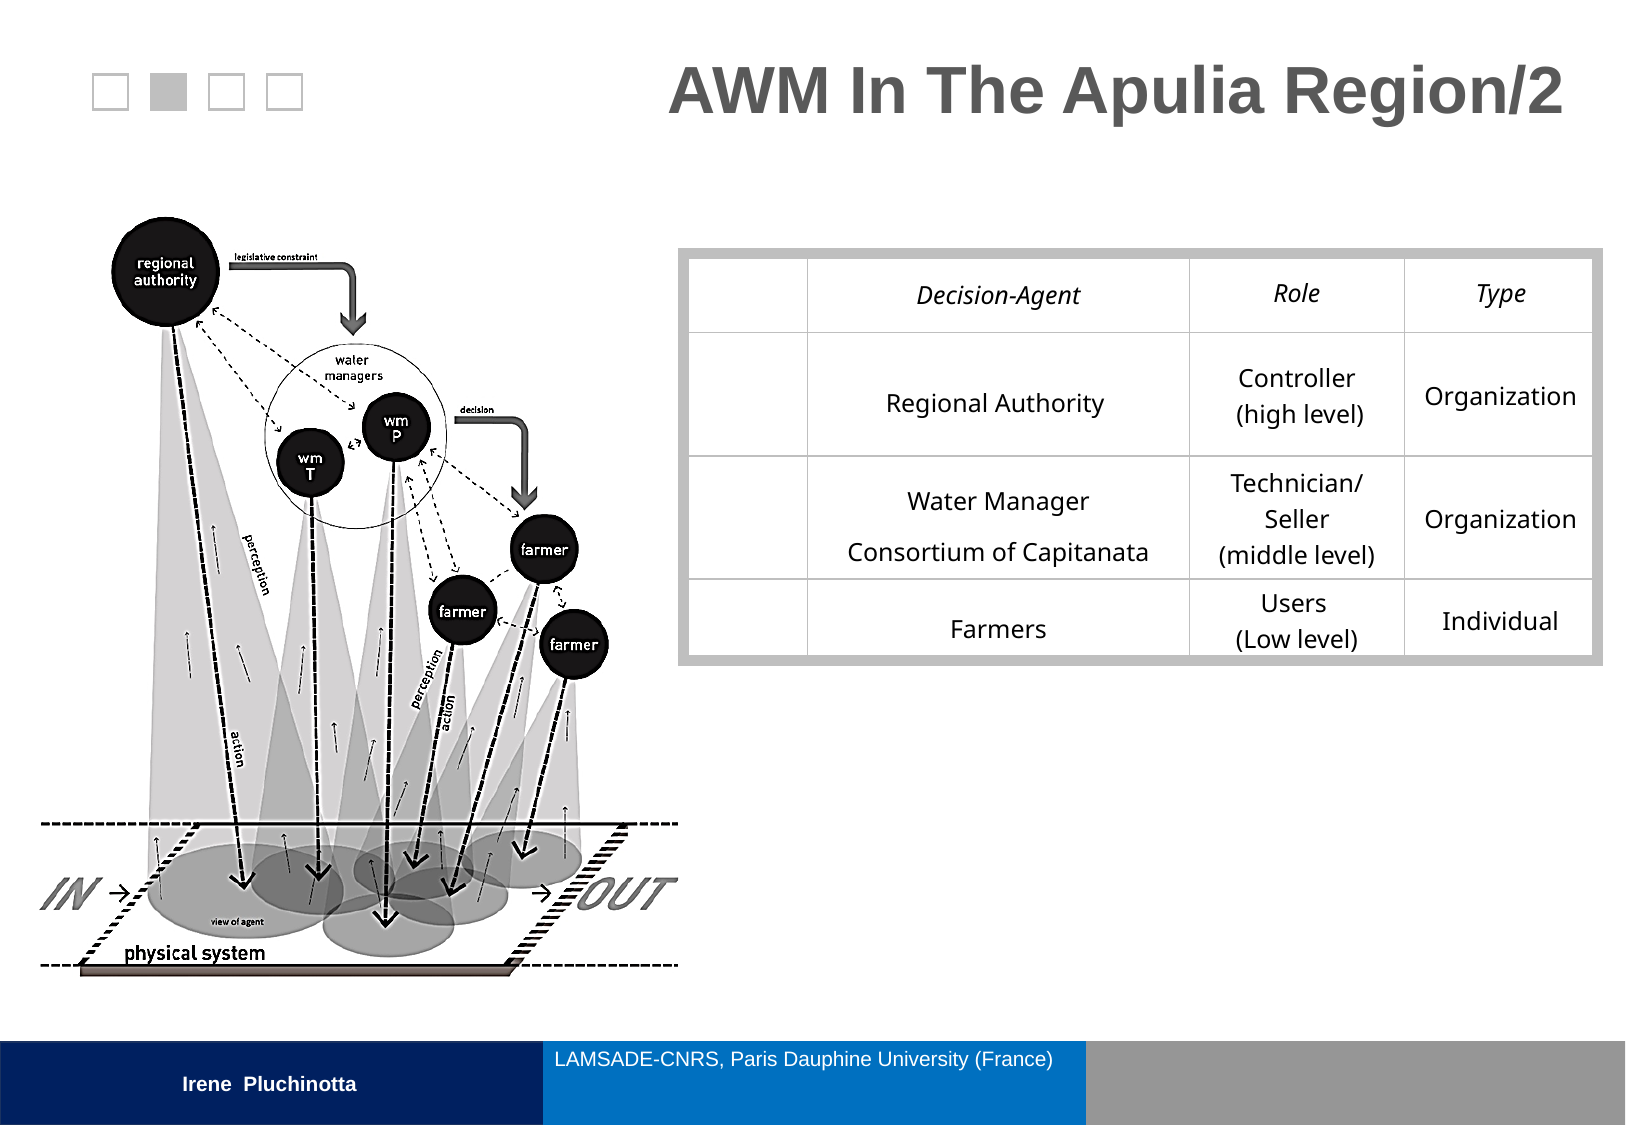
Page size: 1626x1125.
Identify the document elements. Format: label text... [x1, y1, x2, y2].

picture [31, 198, 679, 994]
text_box [92, 73, 129, 111]
text_box [266, 73, 303, 111]
text_box [208, 73, 245, 111]
title AWM In The Apulia Region/2 [44, 48, 1581, 146]
text_box [150, 73, 187, 111]
